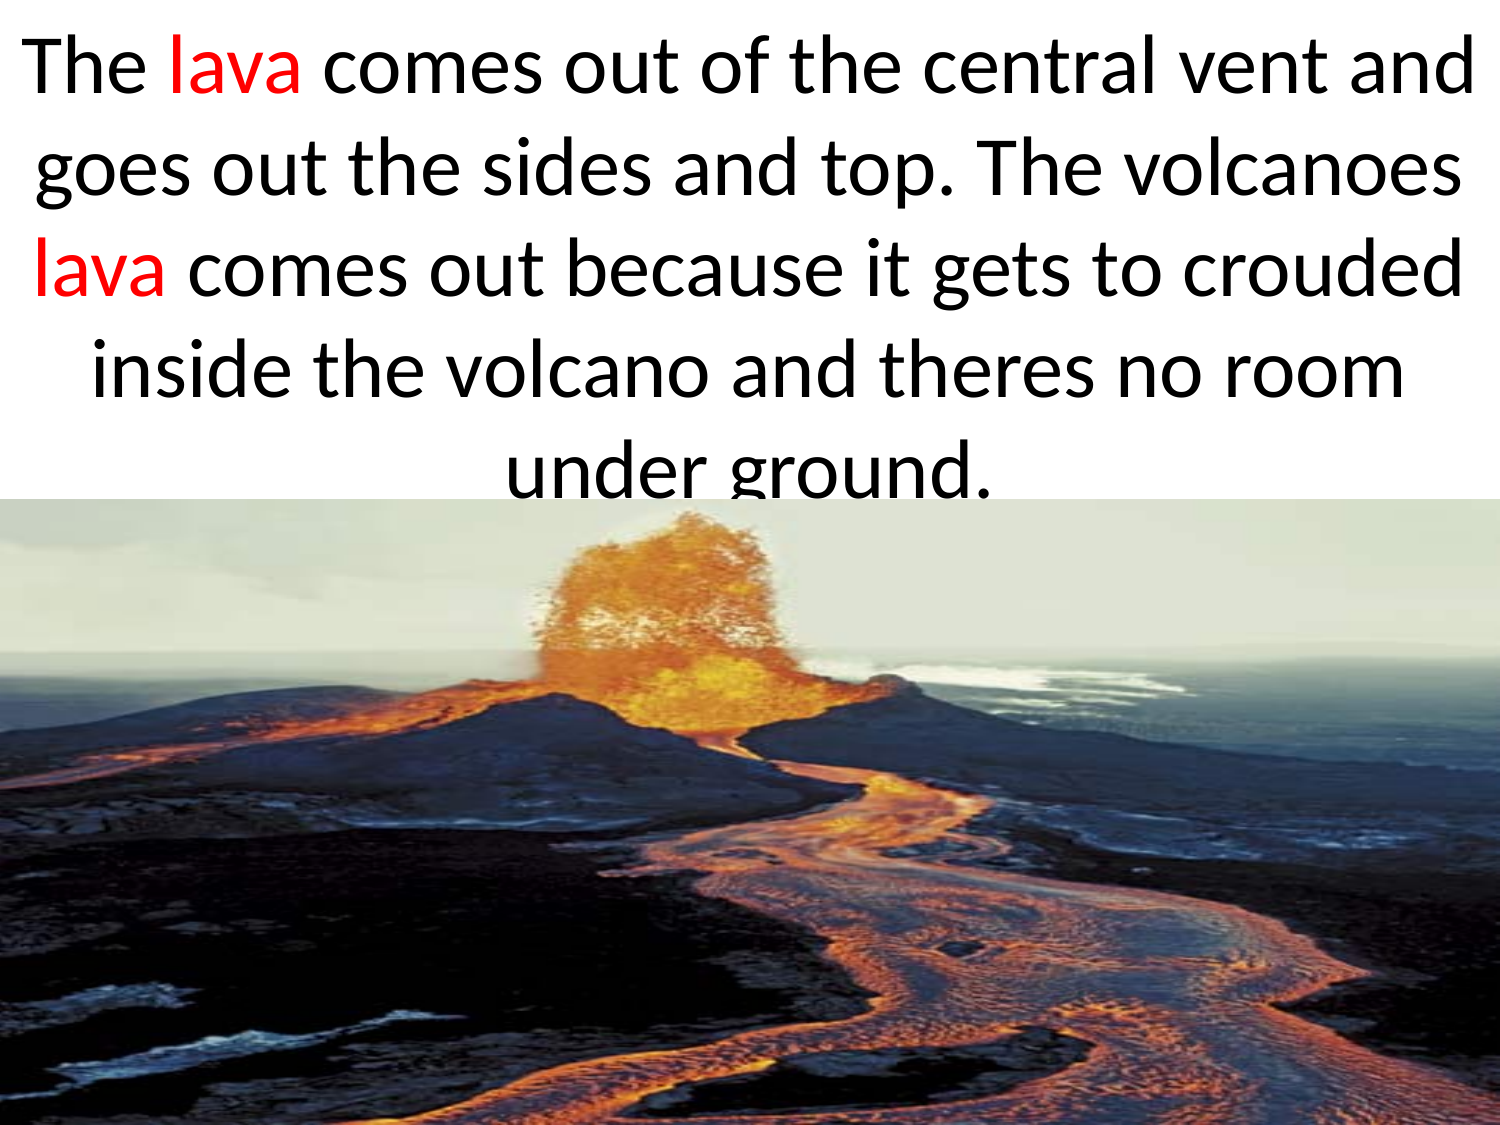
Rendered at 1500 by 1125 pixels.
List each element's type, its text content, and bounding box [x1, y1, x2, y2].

title The lava comes out of the central vent and goes out the sides and top. The volcanoes lava comes out because it gets to crouded inside the volcano and theres no room under ground. [0, 0, 1500, 499]
picture [0, 499, 1500, 1125]
